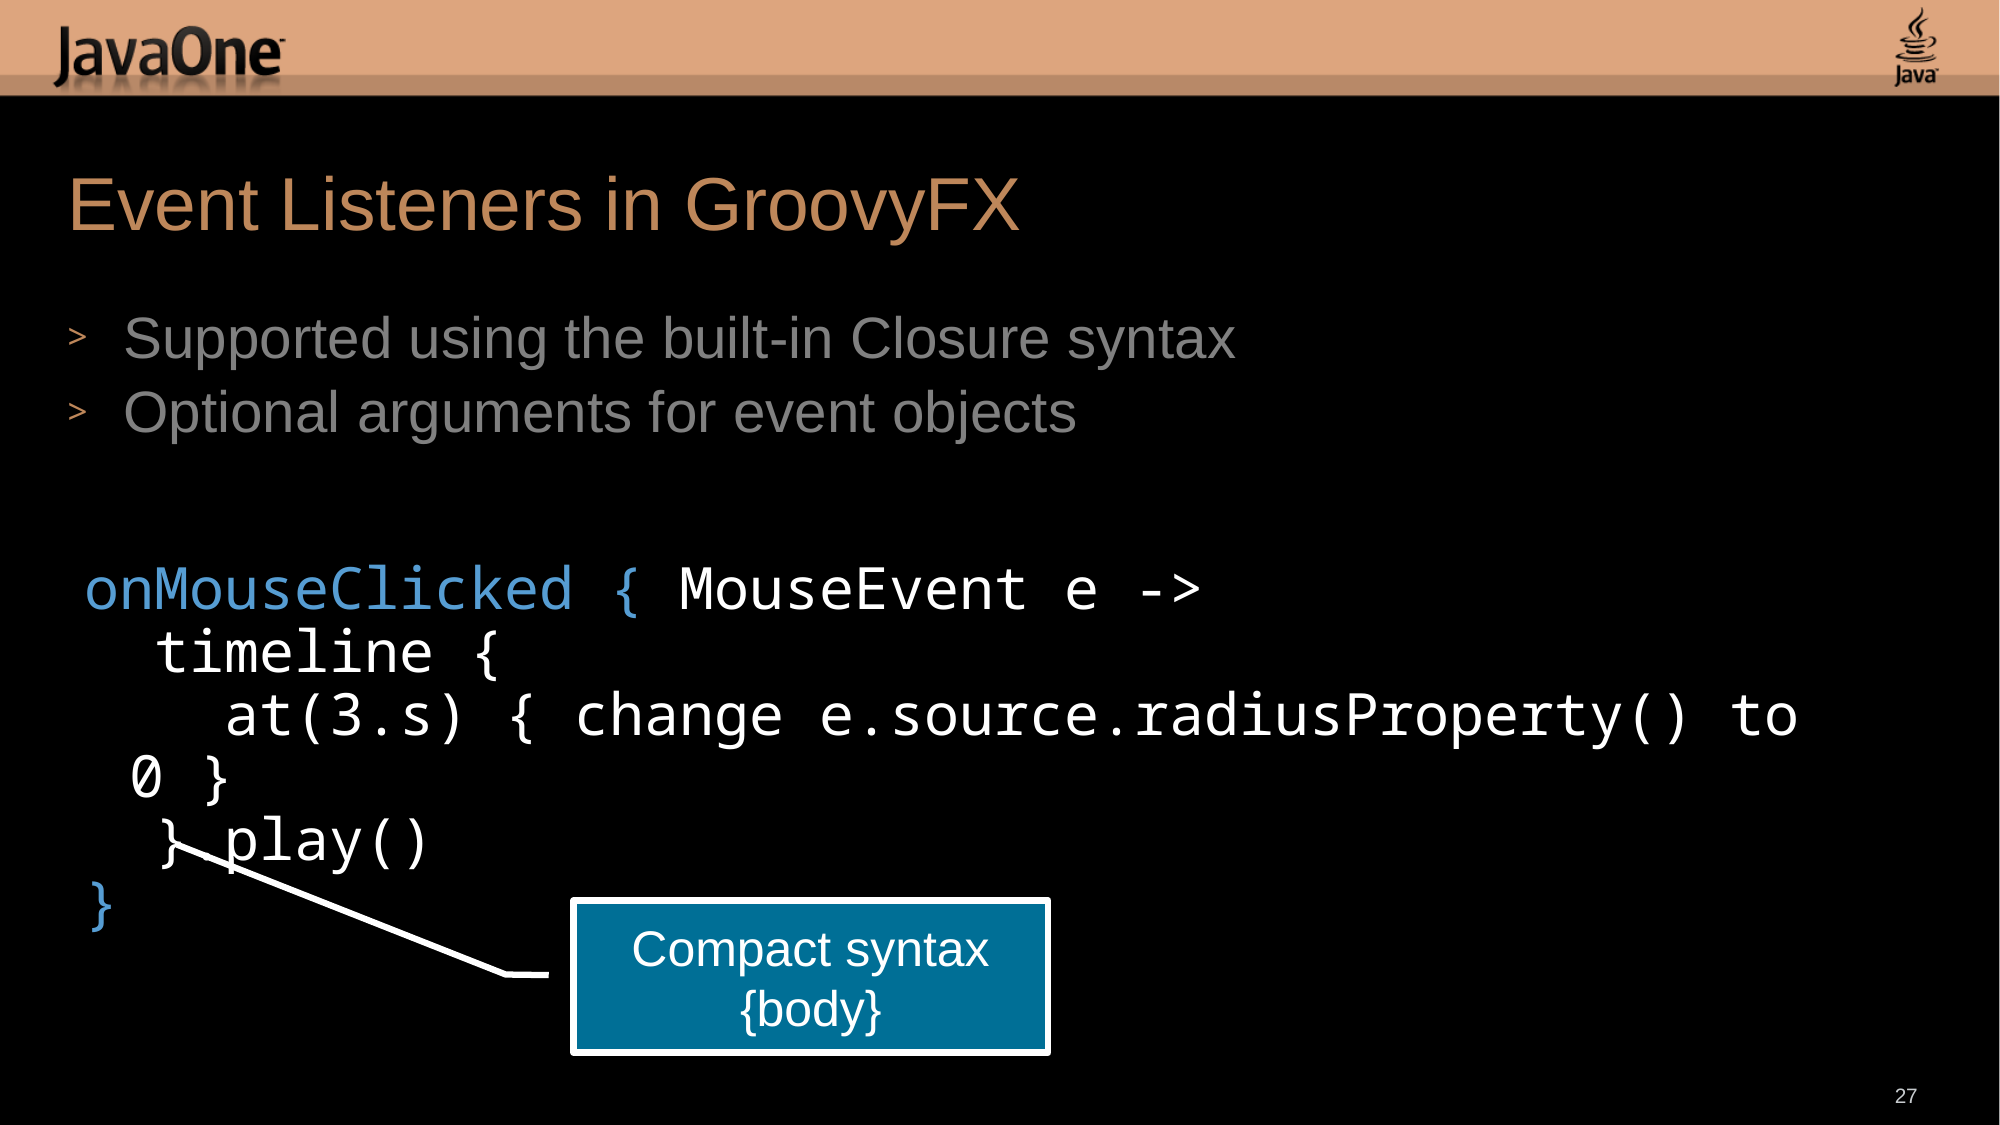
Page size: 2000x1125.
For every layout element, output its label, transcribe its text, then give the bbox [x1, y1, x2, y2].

slide_number 27 [1466, 1074, 1934, 1103]
picture [0, 0, 2000, 1125]
title Event Listeners in GroovyFX [52, 112, 1908, 300]
text_box onMouseClicked { MouseEvent e -> timeline { at(3.s) { change e.source.radiusProperty() to 0 } }.play() } [69, 551, 1924, 1056]
list Supported using the built-in Closure syntax Optional arguments for event objects [52, 300, 1908, 1048]
